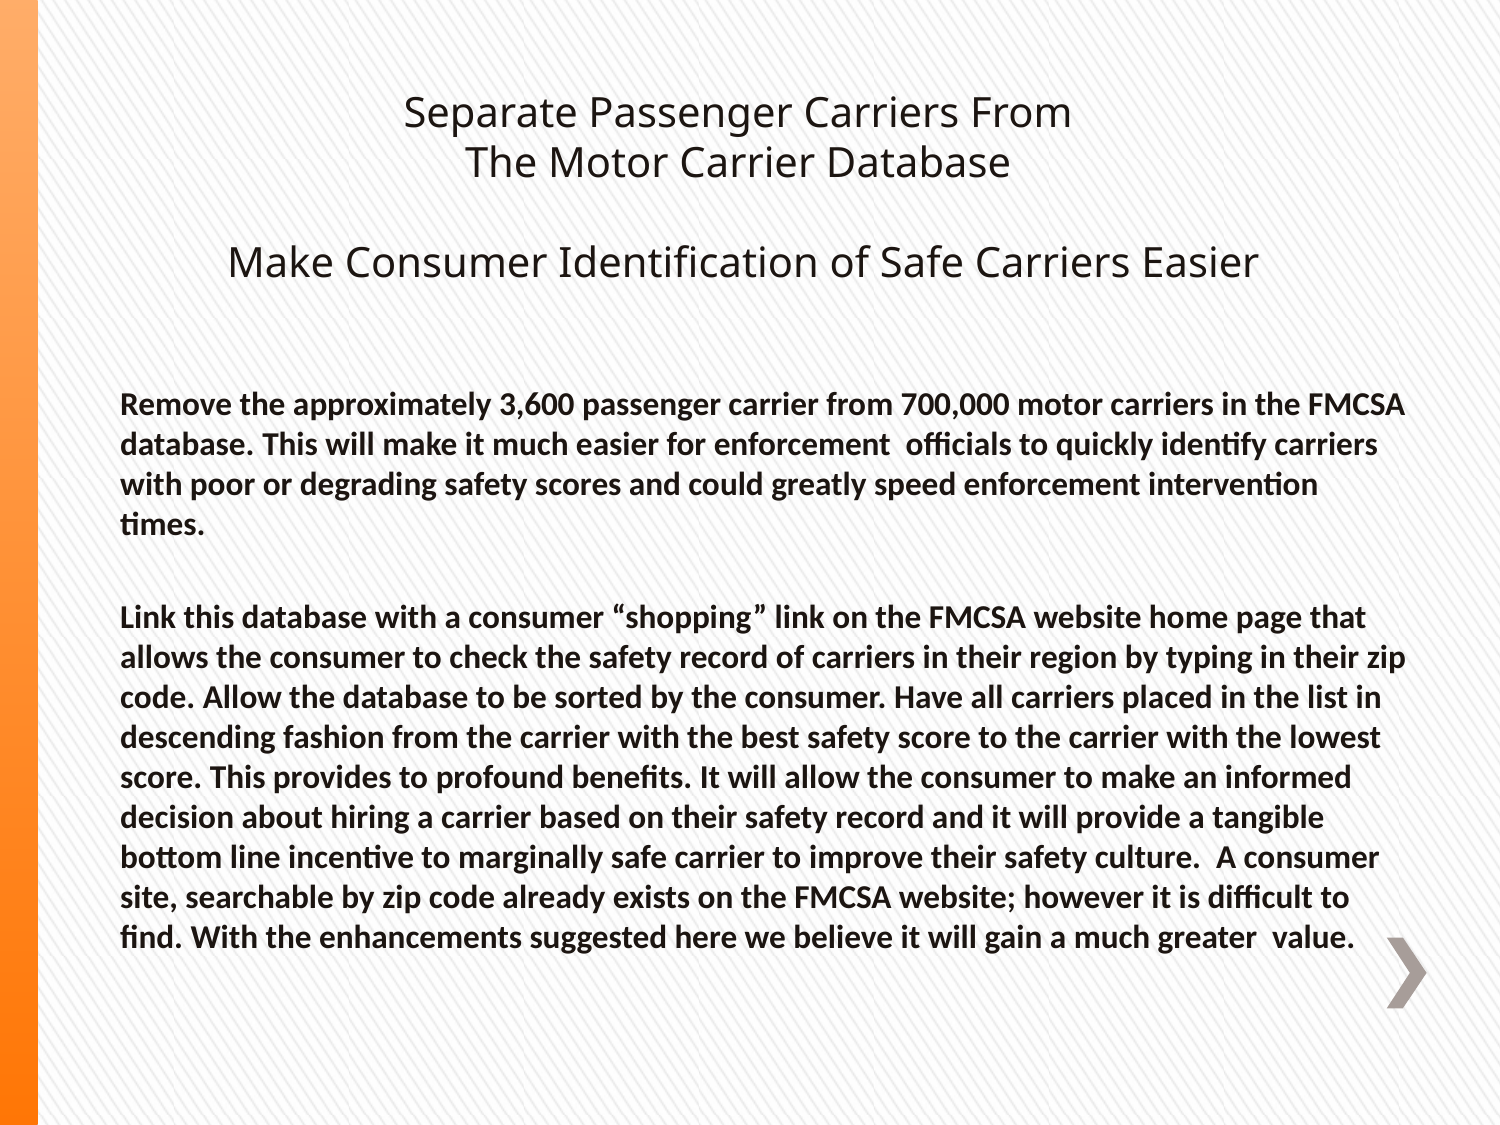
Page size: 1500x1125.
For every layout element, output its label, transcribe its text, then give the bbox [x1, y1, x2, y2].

list Remove the approximately 3,600 passenger carrier from 700,000 motor carriers in the FMCSA database. This will make it much easier for enforcement officials to quickly identify carriers with poor or degrading safety scores and could greatly speed enforcement intervention times. Link this database with a consumer “shopping” link on the FMCSA website home page that allows the consumer to check the safety record of carriers in their region by typing in their zip code. Allow the database to be sorted by the consumer. Have all carriers placed in the list in descending fashion from the carrier with the best safety score to the carrier with the lowest score. This provides to profound benefits. It will allow the consumer to make an informed decision about hiring a carrier based on their safety record and it will provide a tangible bottom line incentive to marginally safe carrier to improve their safety culture. A consumer site, searchable by zip code already exists on the FMCSA website; however it is difficult to find. With the enhancements suggested here we believe it will gain a much greater value. [105, 375, 1425, 1100]
text_box Separate Passenger Carriers From The Motor Carrier Database Make Consumer Identification of Safe Carriers Easier [62, 78, 1425, 344]
